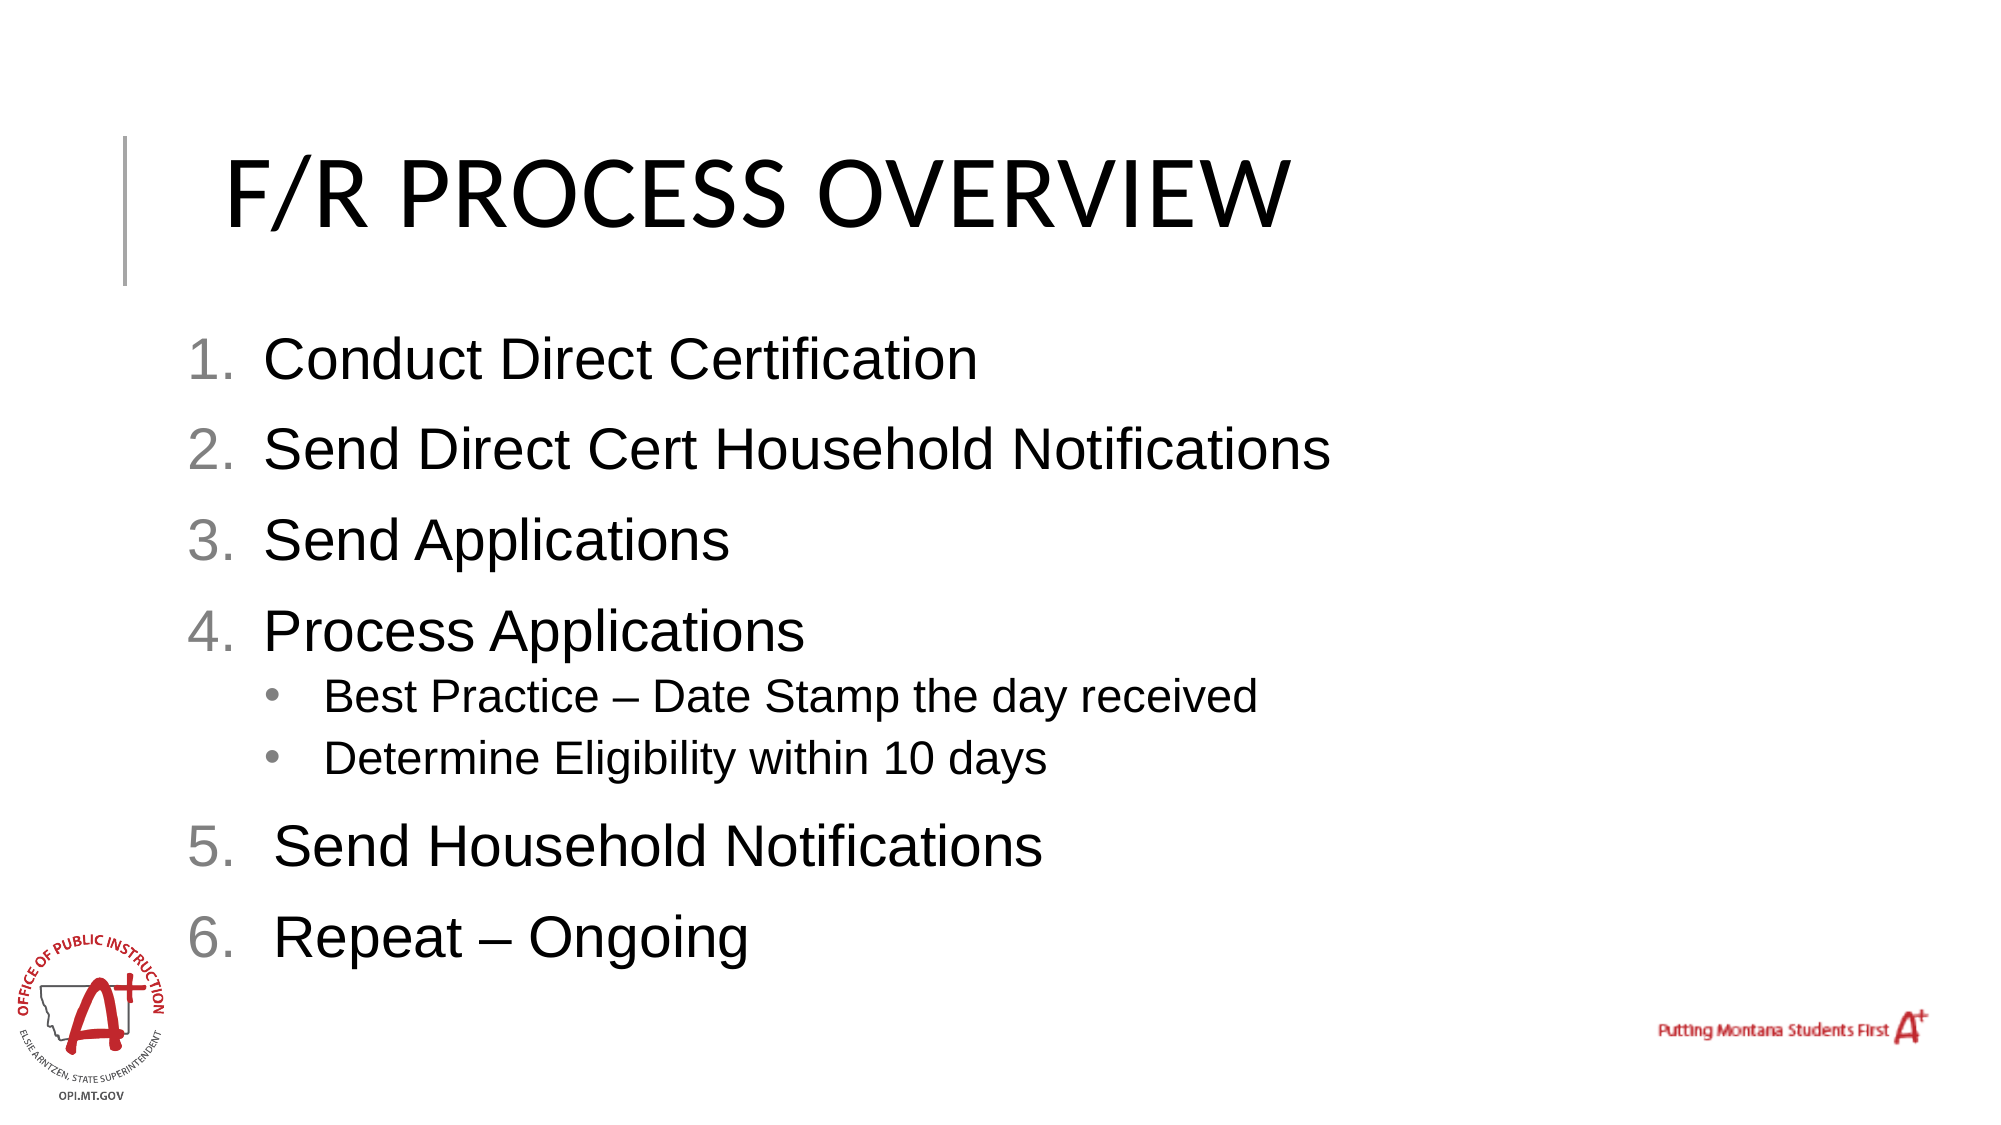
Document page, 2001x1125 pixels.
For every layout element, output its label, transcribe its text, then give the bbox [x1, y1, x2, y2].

picture [1654, 999, 1938, 1054]
list Conduct Direct Certification Send Direct Cert Household Notifications Send Applications Process Applications Best Practice – Date Stamp the day received Determine Eligibility within 10 days Send Household Notifications Repeat – Ongoing [180, 321, 1834, 981]
title F/R process overview [209, 75, 1805, 321]
picture [0, 931, 176, 1107]
